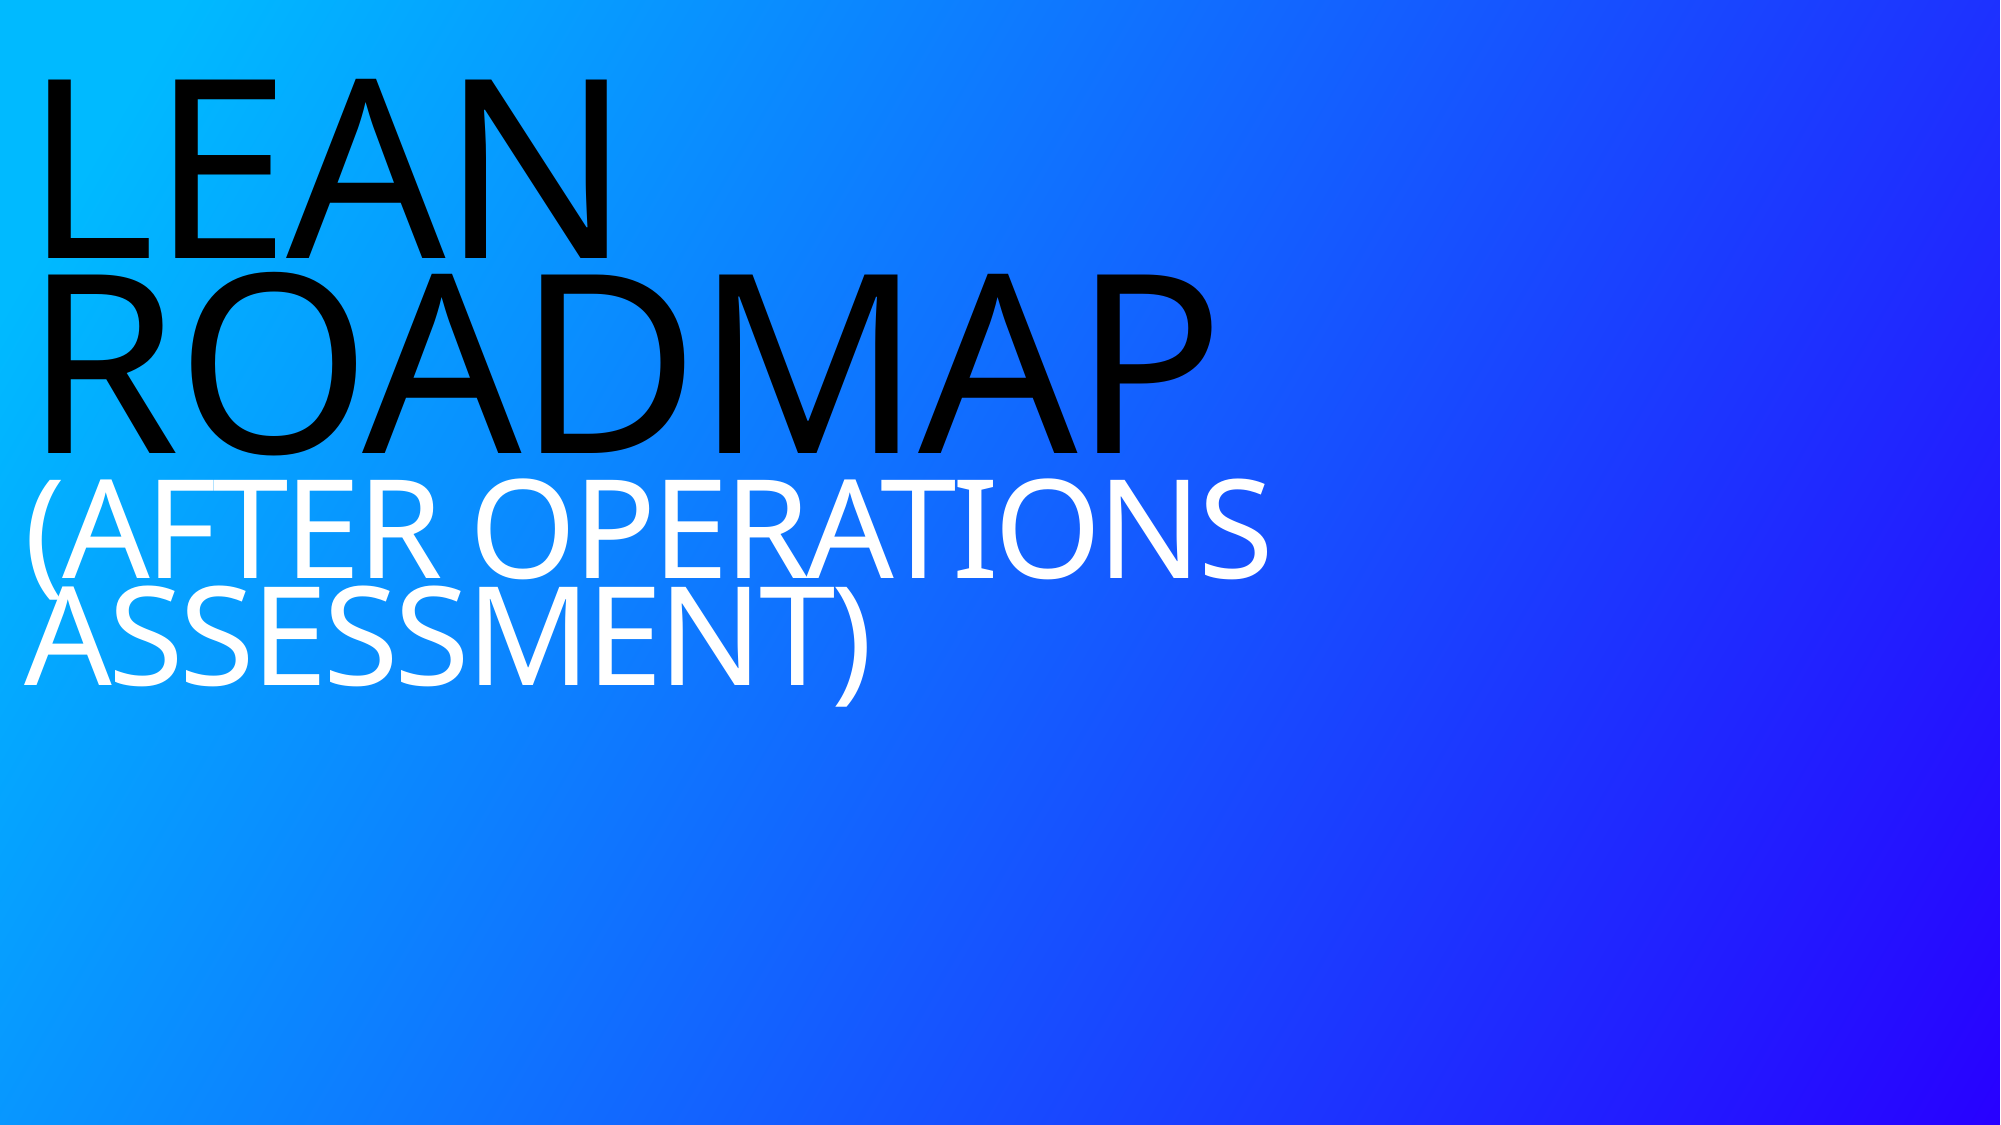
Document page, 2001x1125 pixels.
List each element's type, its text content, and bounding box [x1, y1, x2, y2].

picture [354, 80, 376, 87]
picture [177, 81, 274, 87]
list Lean Roadmap (After Operations assessment) [24, 87, 1700, 1100]
picture [50, 81, 69, 87]
